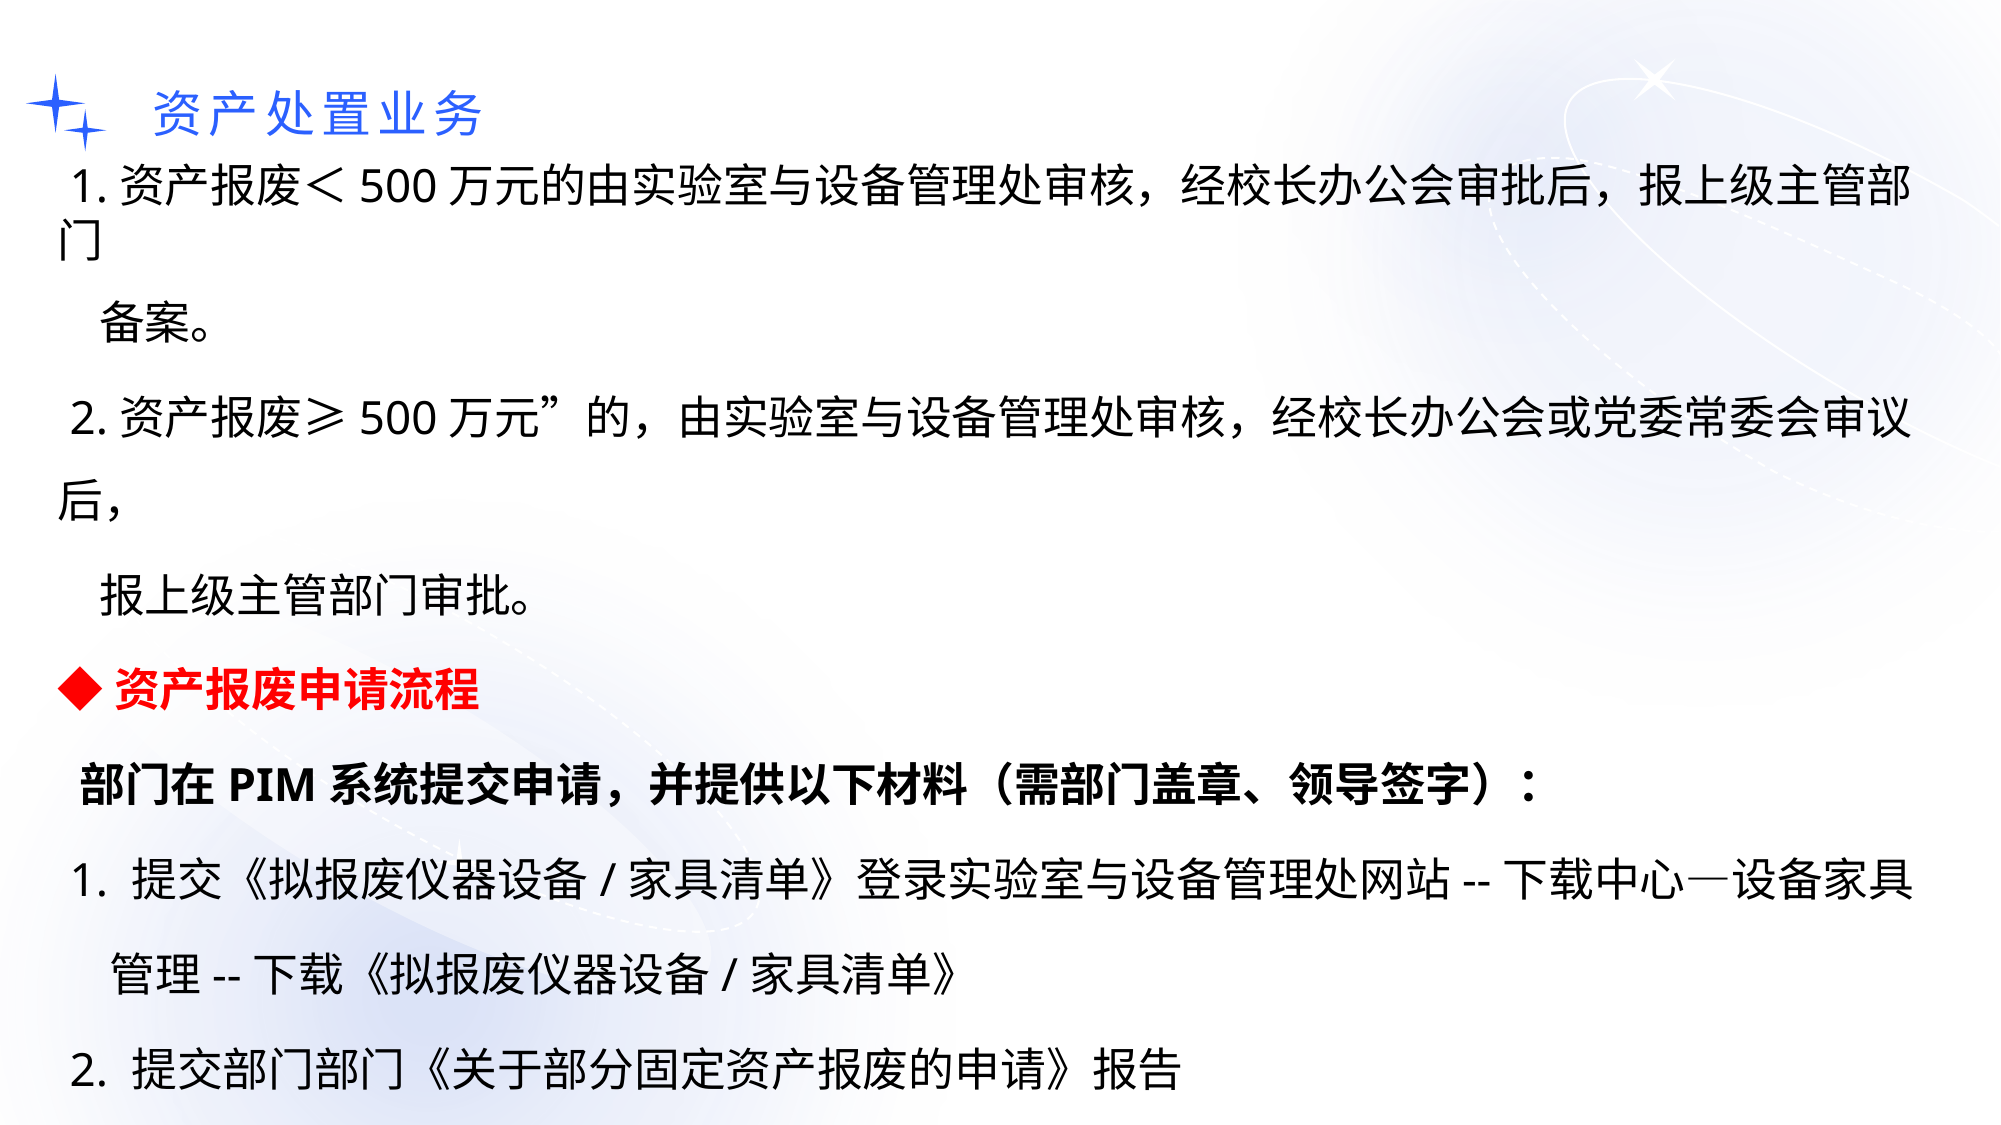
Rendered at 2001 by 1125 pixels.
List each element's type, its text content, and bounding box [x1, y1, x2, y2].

title 资产处置业务 [137, 54, 1488, 148]
text_box 1.资产报废＜500万元的由实验室与设备管理处审核，经校长办公会审批后，报上级主管部门 备案。 2.资产报废≥500万元”的，由实验室与设备管理处审核，经校长办公会或党委常委会审议后， 报上级主管部门审批。 ◆资产报废申请流程 部门在PIM系统提交申请，并提供以下材料（需部门盖章、领导签字）： 1. 提交《拟报废仪器设备/家具清单》登录实验室与设备管理处网站--下载中心—设备家具 管理--下载《拟报废仪器设备/家具清单》 2. 提交部门部门《关于部分固定资产报废的申请》报告 3. 提交部门《班子会议纪要》 [42, 148, 1969, 1085]
